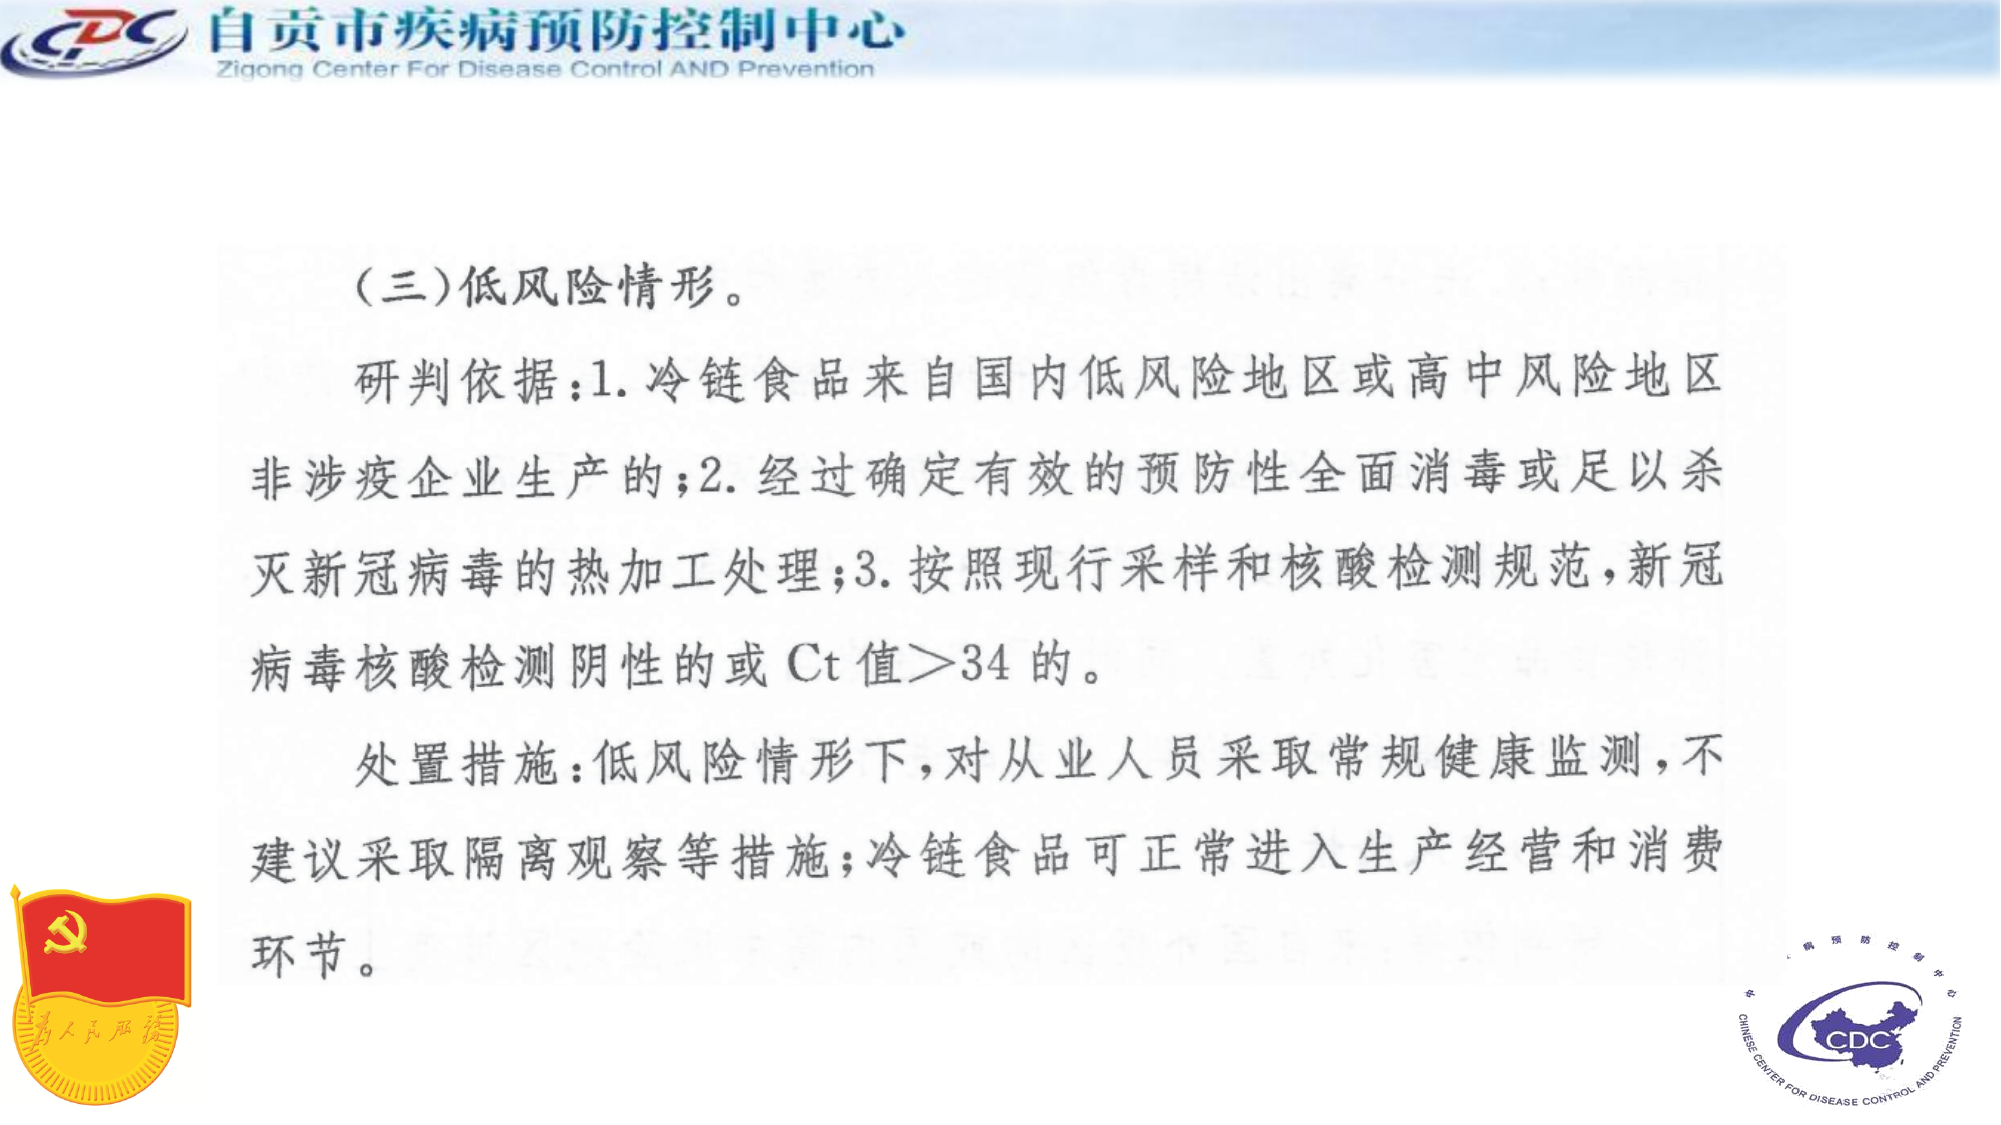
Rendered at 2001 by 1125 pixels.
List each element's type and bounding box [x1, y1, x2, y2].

picture [1, 8, 1993, 66]
list [217, 243, 1787, 987]
picture [1730, 929, 1974, 1119]
picture [3, 881, 200, 1107]
